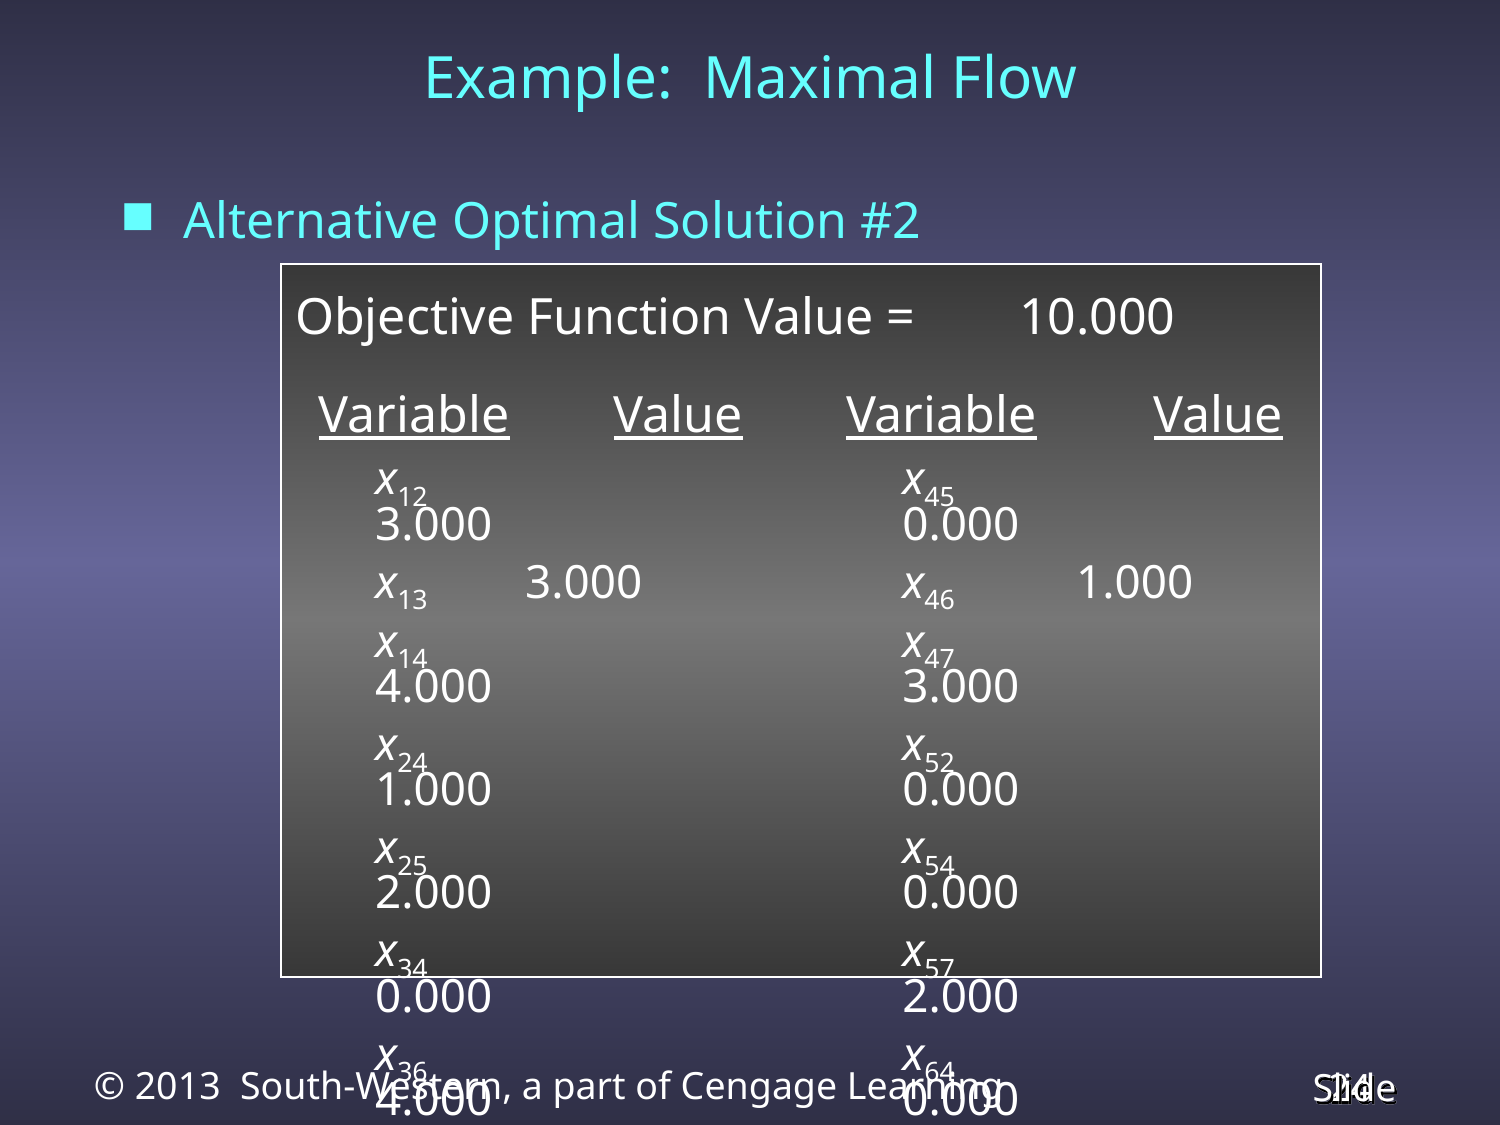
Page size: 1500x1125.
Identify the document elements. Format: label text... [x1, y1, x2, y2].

text_box [281, 263, 1321, 978]
text_box Variable Value x45 0.000 x46 1.000 x47 3.000 x52 0.000 x54 0.000 x57 2.000 x64 0.000 x67 5.000 x71 10.000 [831, 374, 1325, 976]
text_box Objective Function Value = 10.000 [280, 277, 1191, 352]
text_box Variable Value x12 3.000 x13 3.000 x14 4.000 x24 1.000 x25 2.000 x34 0.000 x36 4.000 x42 0.000 x43 1.000 [304, 374, 798, 976]
text_box Alternative Optimal Solution #2 [112, 180, 961, 274]
text_box Example: Maximal Flow [112, 8, 1388, 143]
